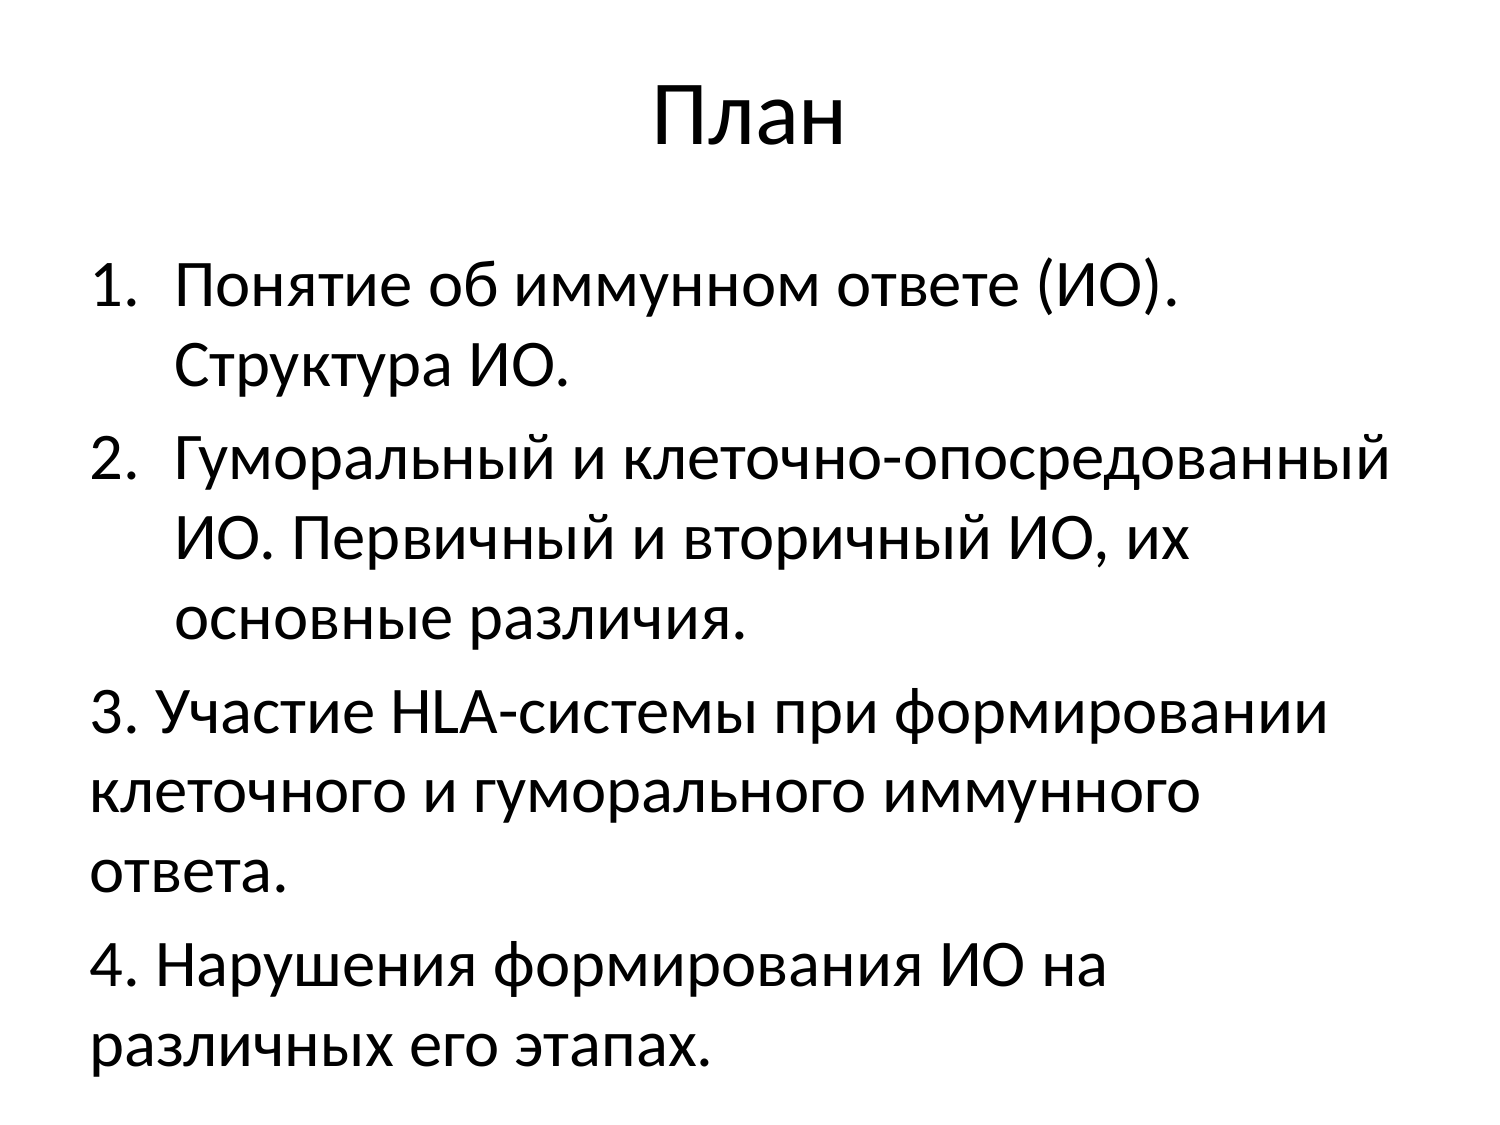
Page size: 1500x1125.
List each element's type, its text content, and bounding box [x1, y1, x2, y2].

text_box План [74, 45, 1425, 232]
text_box Понятие об иммунном ответе (ИО). Структура ИО. Гуморальный и клеточно-опосредованный ИО. Первичный и вторичный ИО, их основные различия. 3. Участие HLA-системы при формировании клеточного и гуморального иммунного ответа. 4. Нарушения формирования ИО на различных его этапах. [74, 232, 1425, 975]
